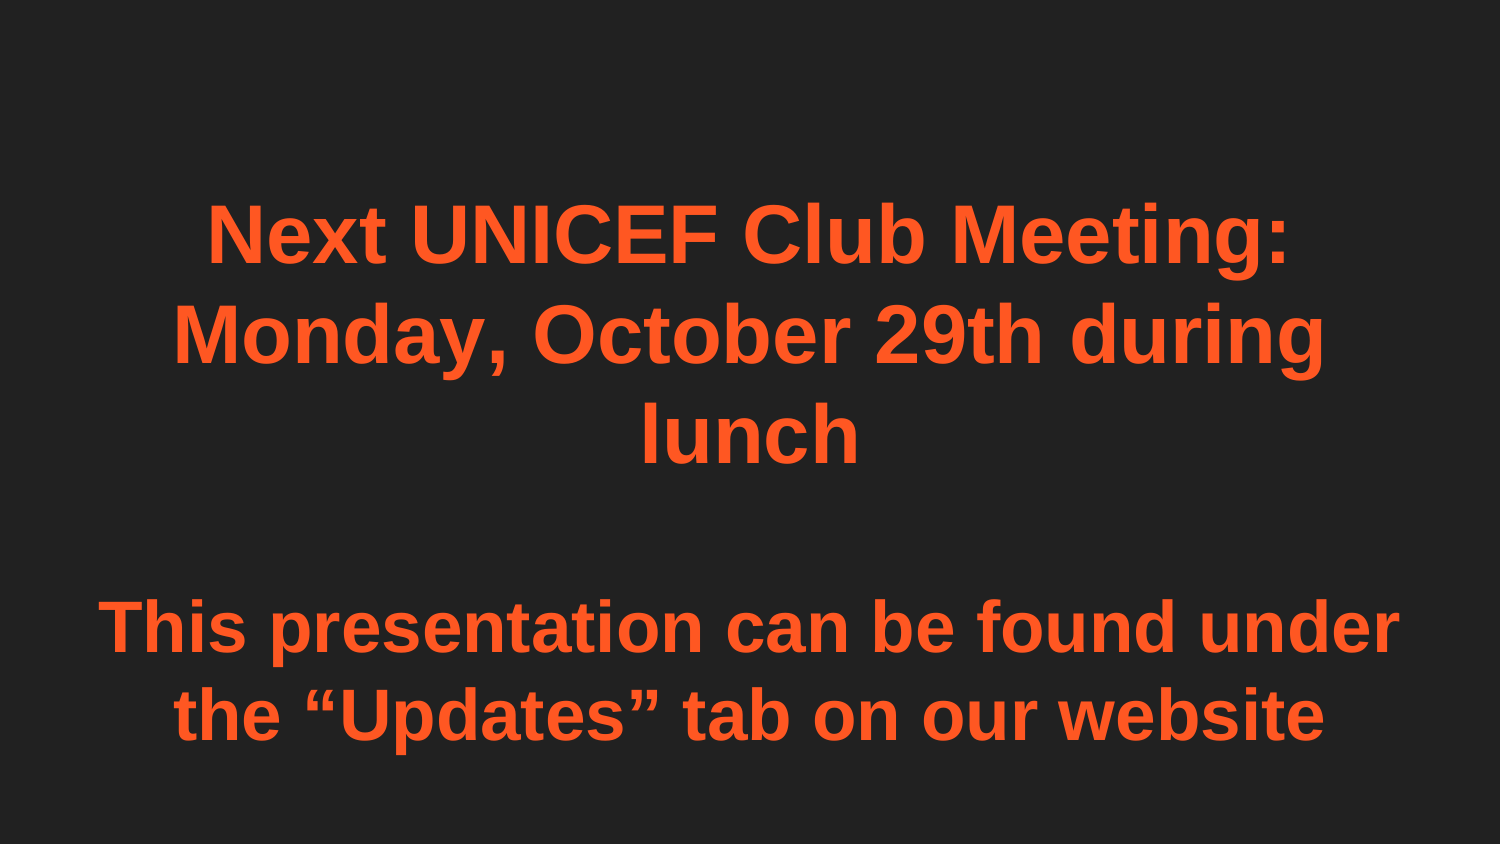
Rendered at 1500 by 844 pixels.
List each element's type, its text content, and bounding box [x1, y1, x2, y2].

text_box Next UNICEF Club Meeting: Monday, October 29th during lunch This presentation can be found under the “Updates” tab on our website [49, 165, 1451, 679]
